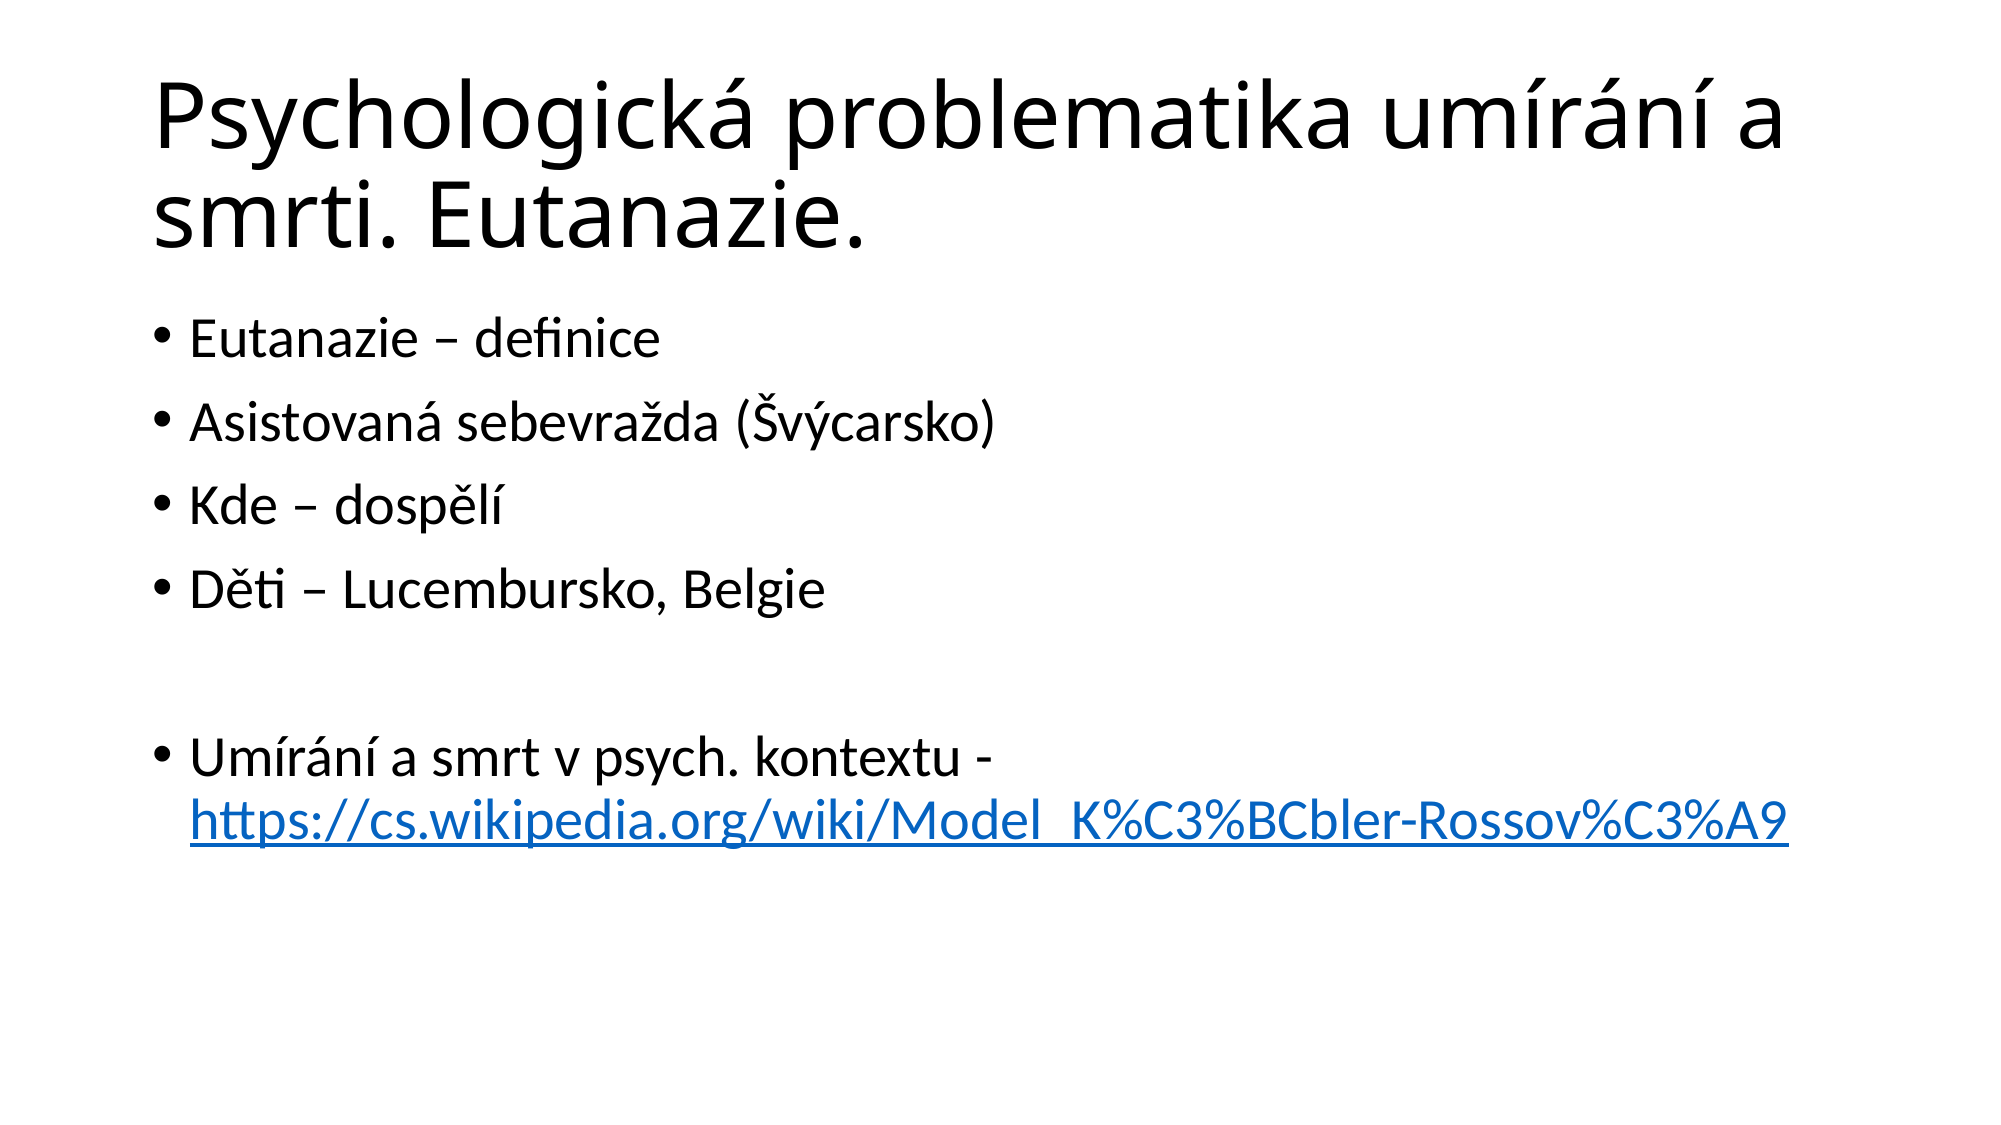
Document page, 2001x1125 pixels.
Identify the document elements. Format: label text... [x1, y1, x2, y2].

list Eutanazie – definice Asistovaná sebevražda (Švýcarsko) Kde – dospělí Děti – Lucembursko, Belgie Umírání a smrt v psych. kontextu - https://cs.wikipedia.org/wiki/Model_K%C3%BCbler-Rossov%C3%A9 [137, 299, 1863, 1014]
title Psychologická problematika umírání a smrti. Eutanazie. [137, 59, 1863, 278]
